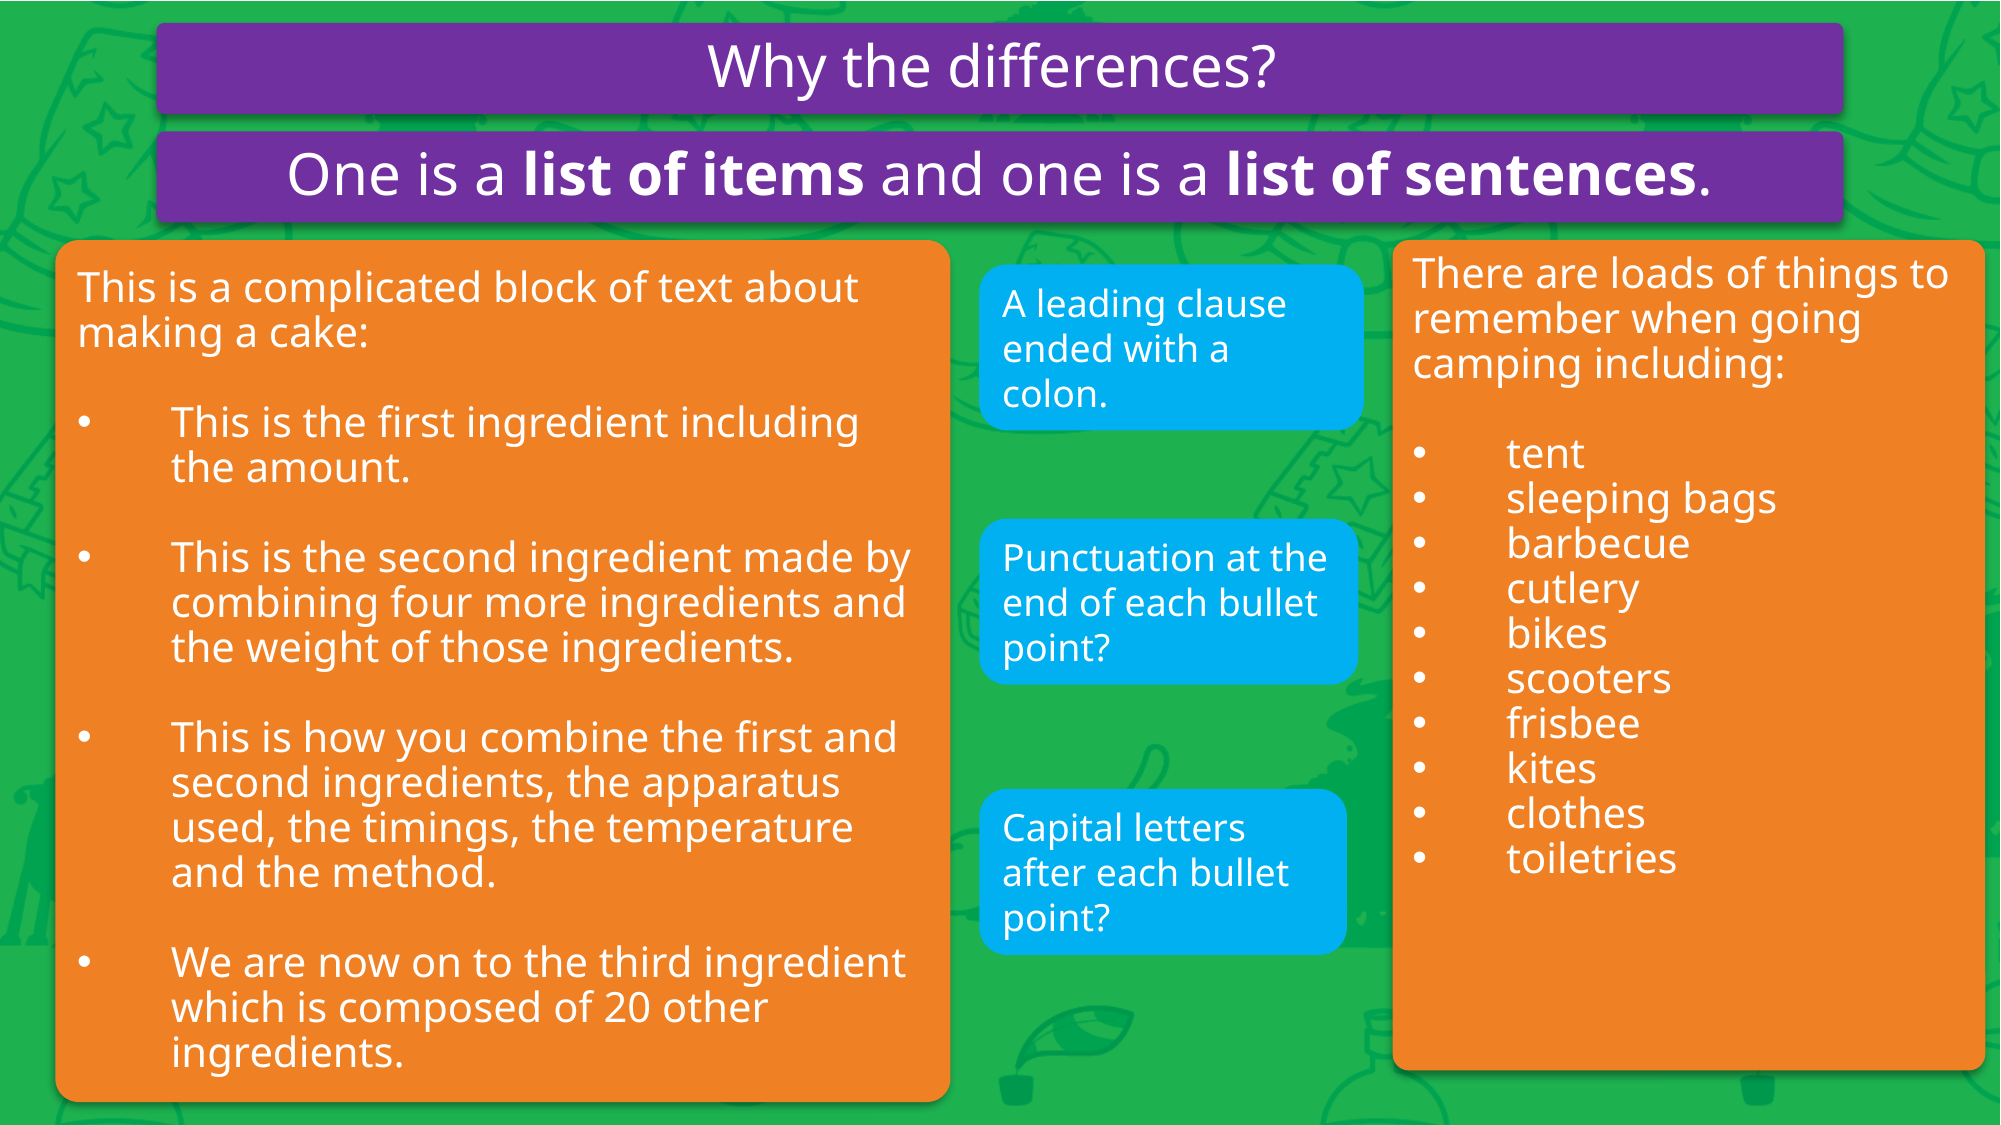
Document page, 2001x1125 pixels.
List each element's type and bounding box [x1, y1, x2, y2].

list [0, 1, 2000, 1125]
